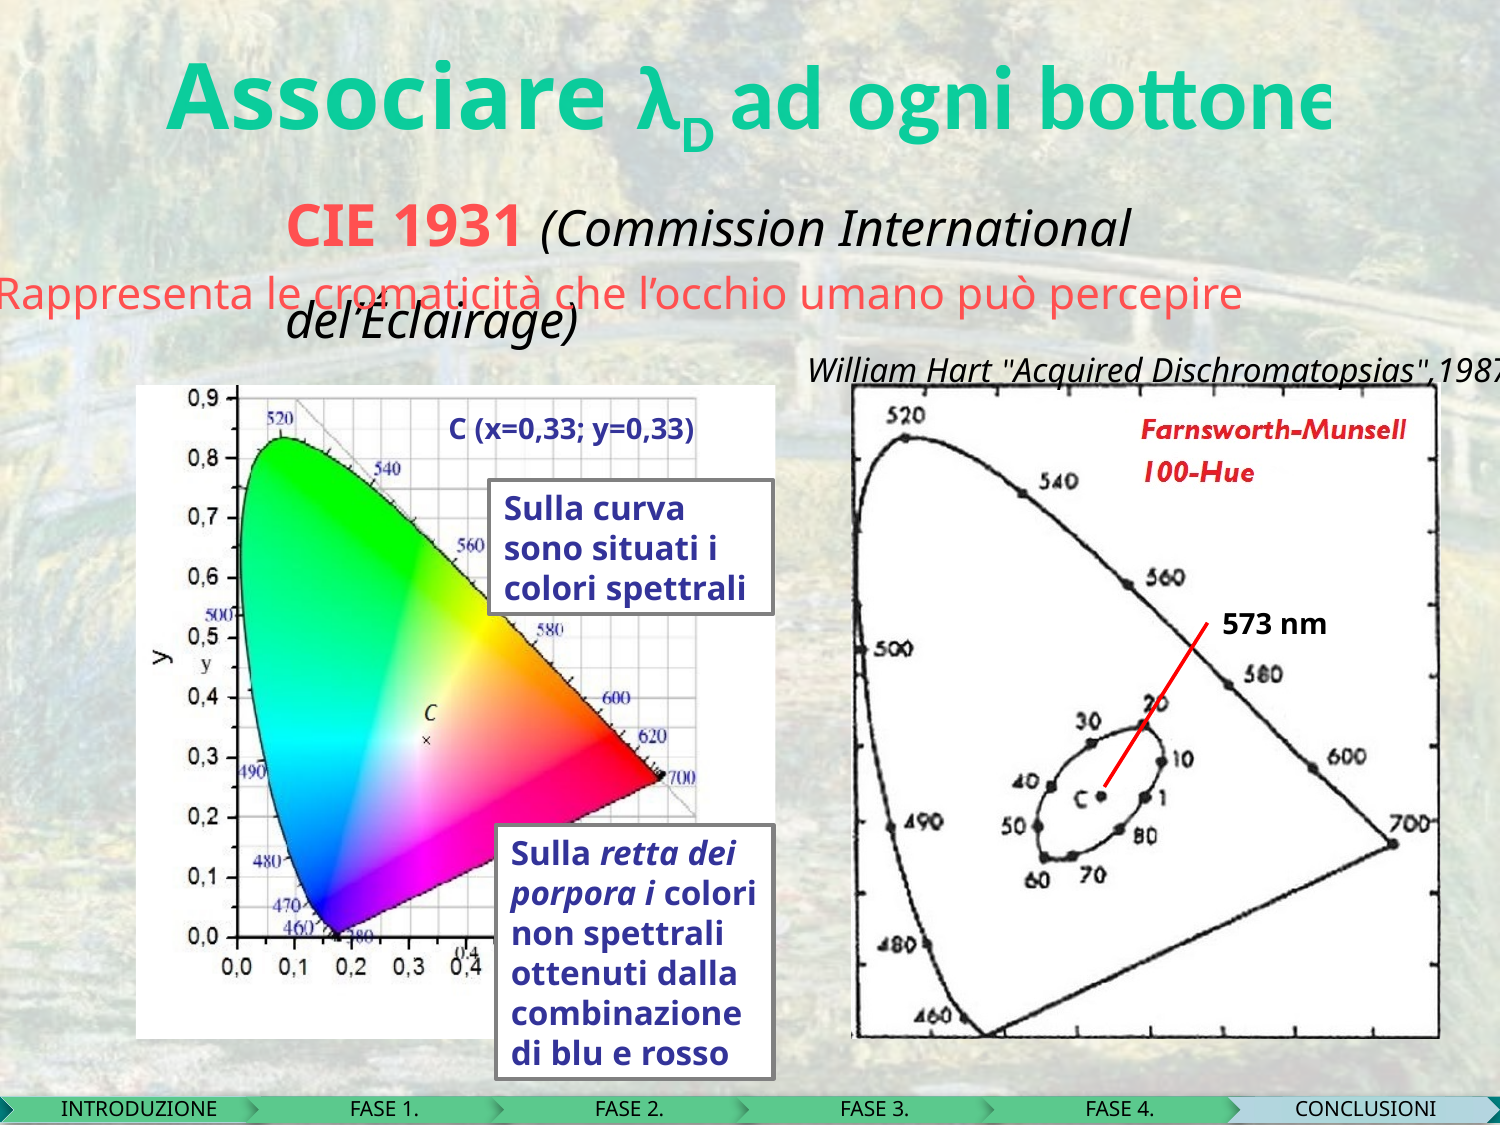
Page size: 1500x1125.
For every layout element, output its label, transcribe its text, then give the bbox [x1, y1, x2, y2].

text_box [1104, 622, 1210, 788]
text_box Sulla retta dei porpora i colori non spettrali ottenuti dalla combinazione di blu e rosso [494, 1049, 776, 1081]
picture [851, 382, 1441, 1039]
text_box William Hart "Acquired Dischromatopsias",1987 [792, 341, 1500, 397]
picture [135, 385, 776, 1039]
text_box Rappresenta le cromaticità che l’occhio umano può percepire [0, 258, 1271, 326]
text_box CIE 1931 (Commission International del’Éclairage) [270, 146, 1329, 356]
text_box Associare λD ad ogni bottone [126, 30, 1361, 171]
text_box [0, 1096, 1500, 1124]
